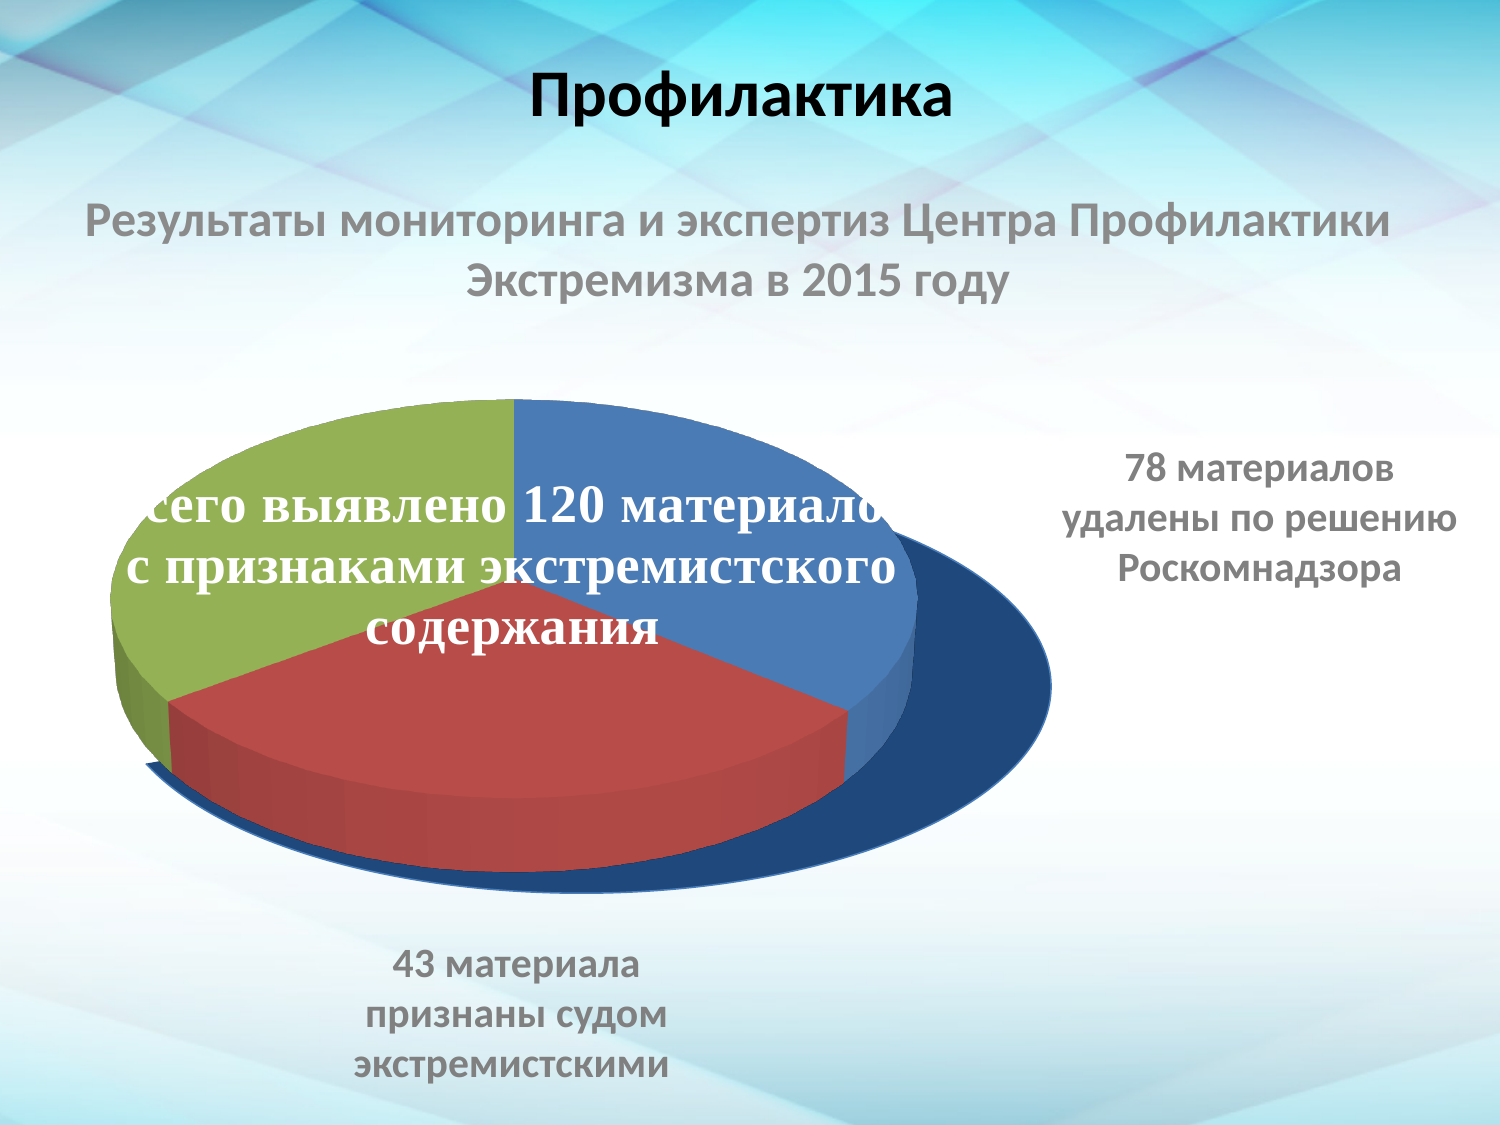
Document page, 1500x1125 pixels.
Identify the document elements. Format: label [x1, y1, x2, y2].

chart [17, 337, 1066, 1005]
picture [0, 0, 1500, 1125]
